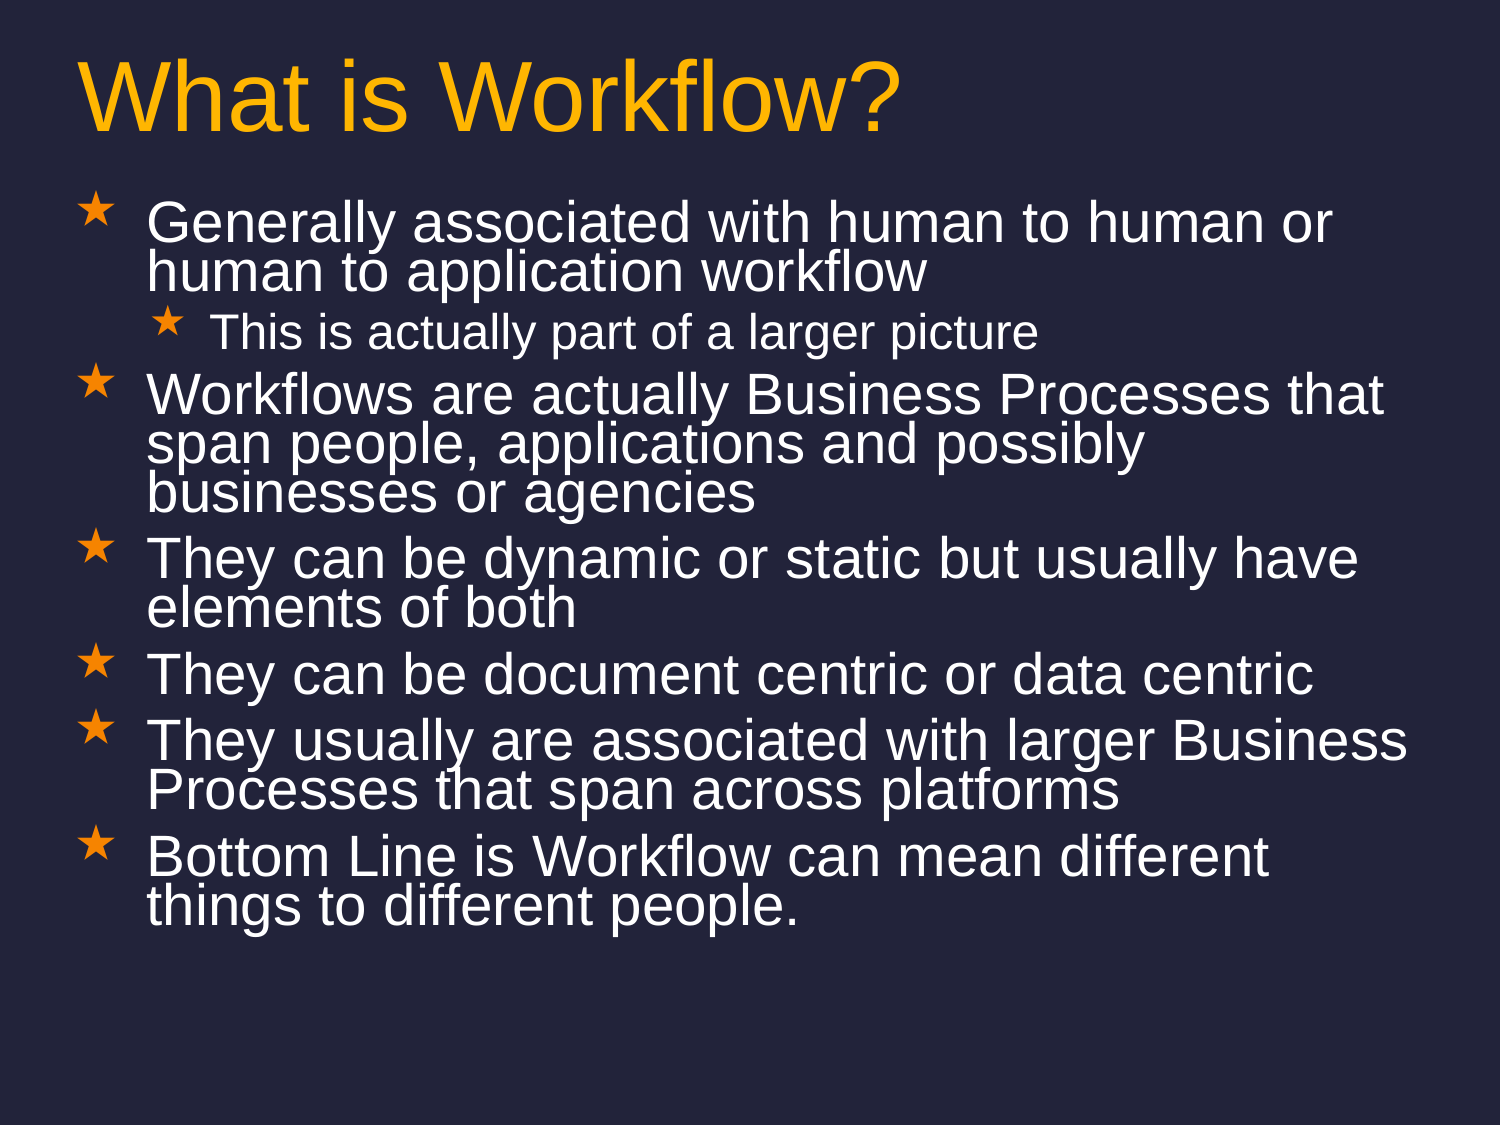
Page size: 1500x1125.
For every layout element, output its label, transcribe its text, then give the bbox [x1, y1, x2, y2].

title What is Workflow? [62, 37, 1438, 161]
list Generally associated with human to human or human to application workflow This is actually part of a larger picture Workflows are actually Business Processes that span people, applications and possibly businesses or agencies They can be dynamic or static but usually have elements of both They can be document centric or data centric They usually are associated with larger Business Processes that span across platforms Bottom Line is Workflow can mean different things to different people. [56, 195, 1432, 1042]
